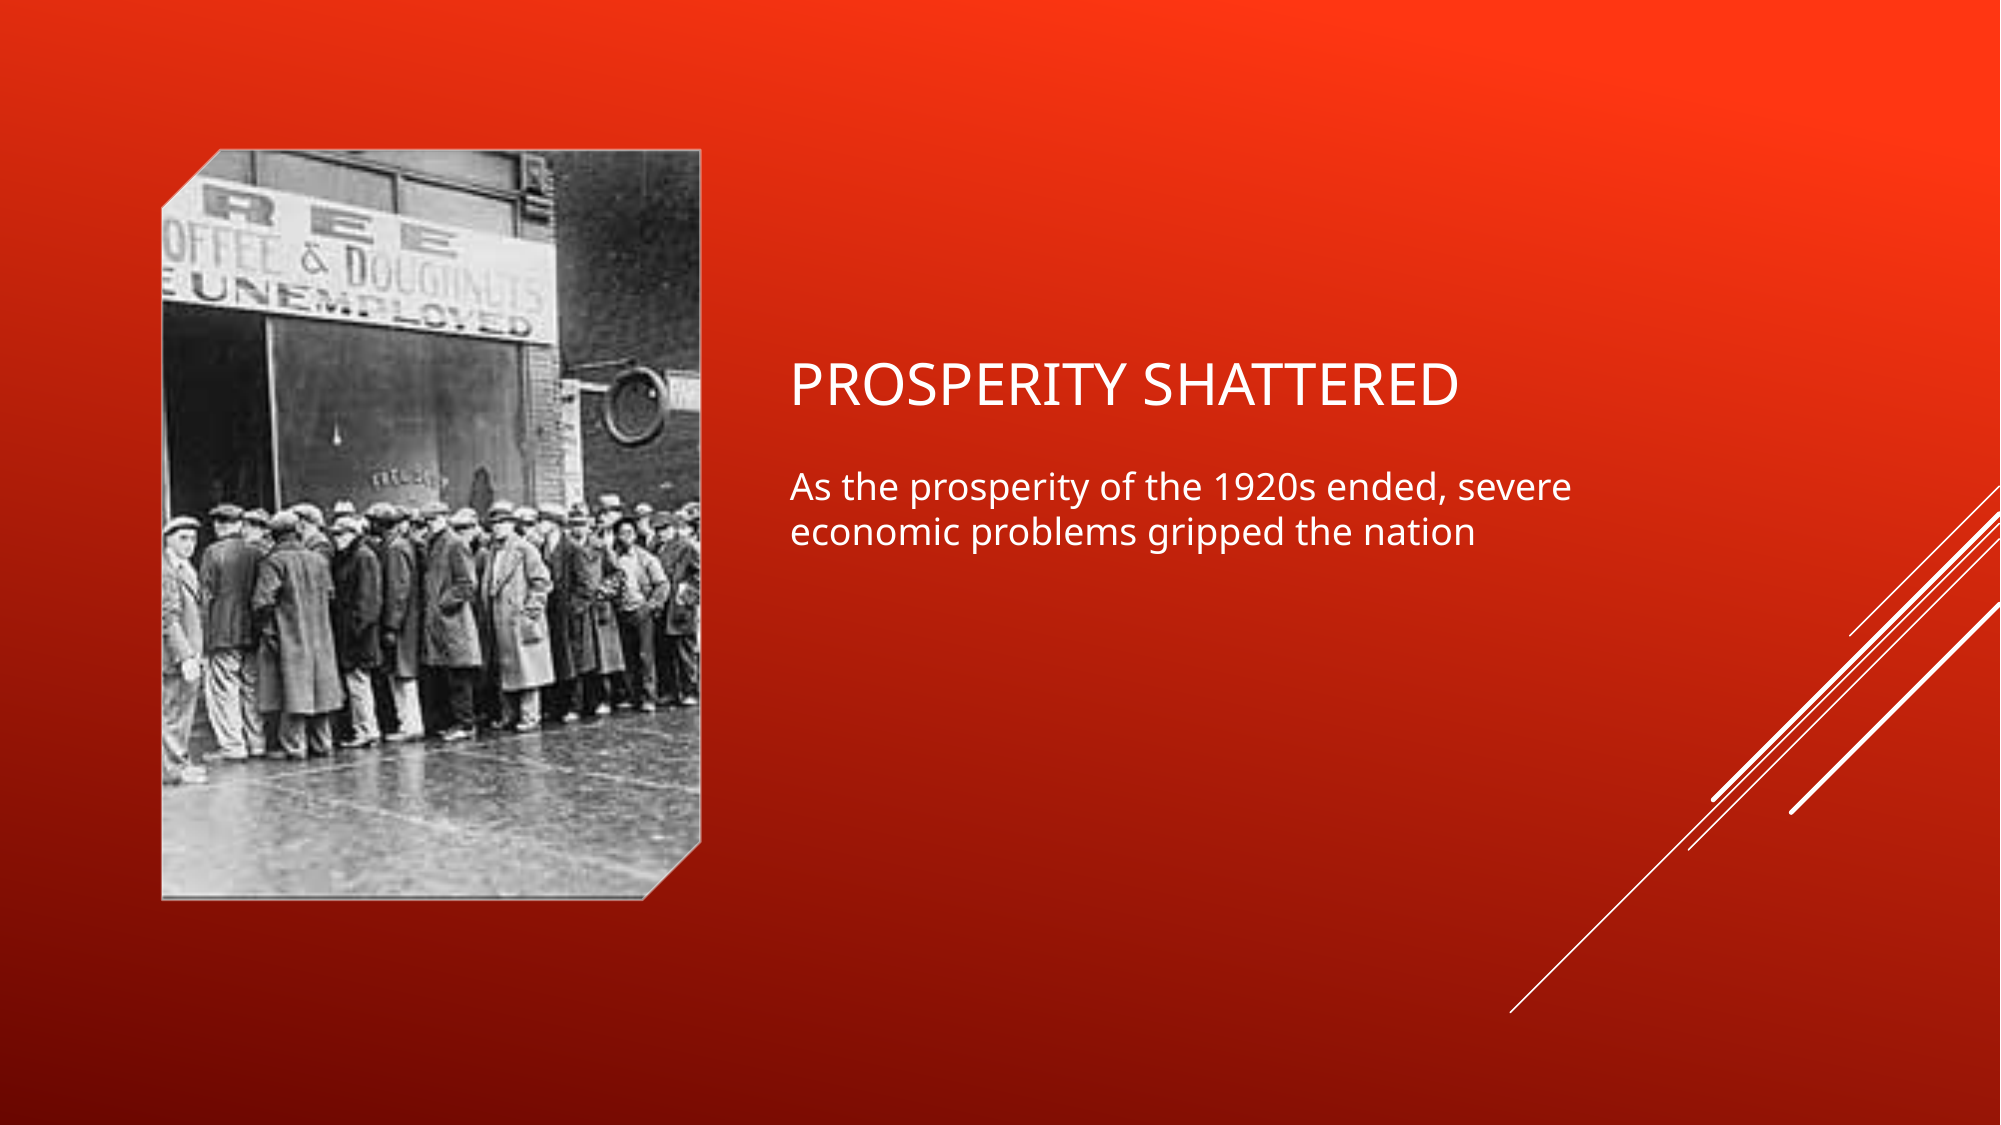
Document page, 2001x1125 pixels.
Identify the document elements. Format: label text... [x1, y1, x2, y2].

title Prosperity Shattered [774, 237, 1763, 425]
list As the prosperity of the 1920s ended, severe economic problems gripped the nation [774, 455, 1763, 792]
picture [161, 149, 701, 901]
